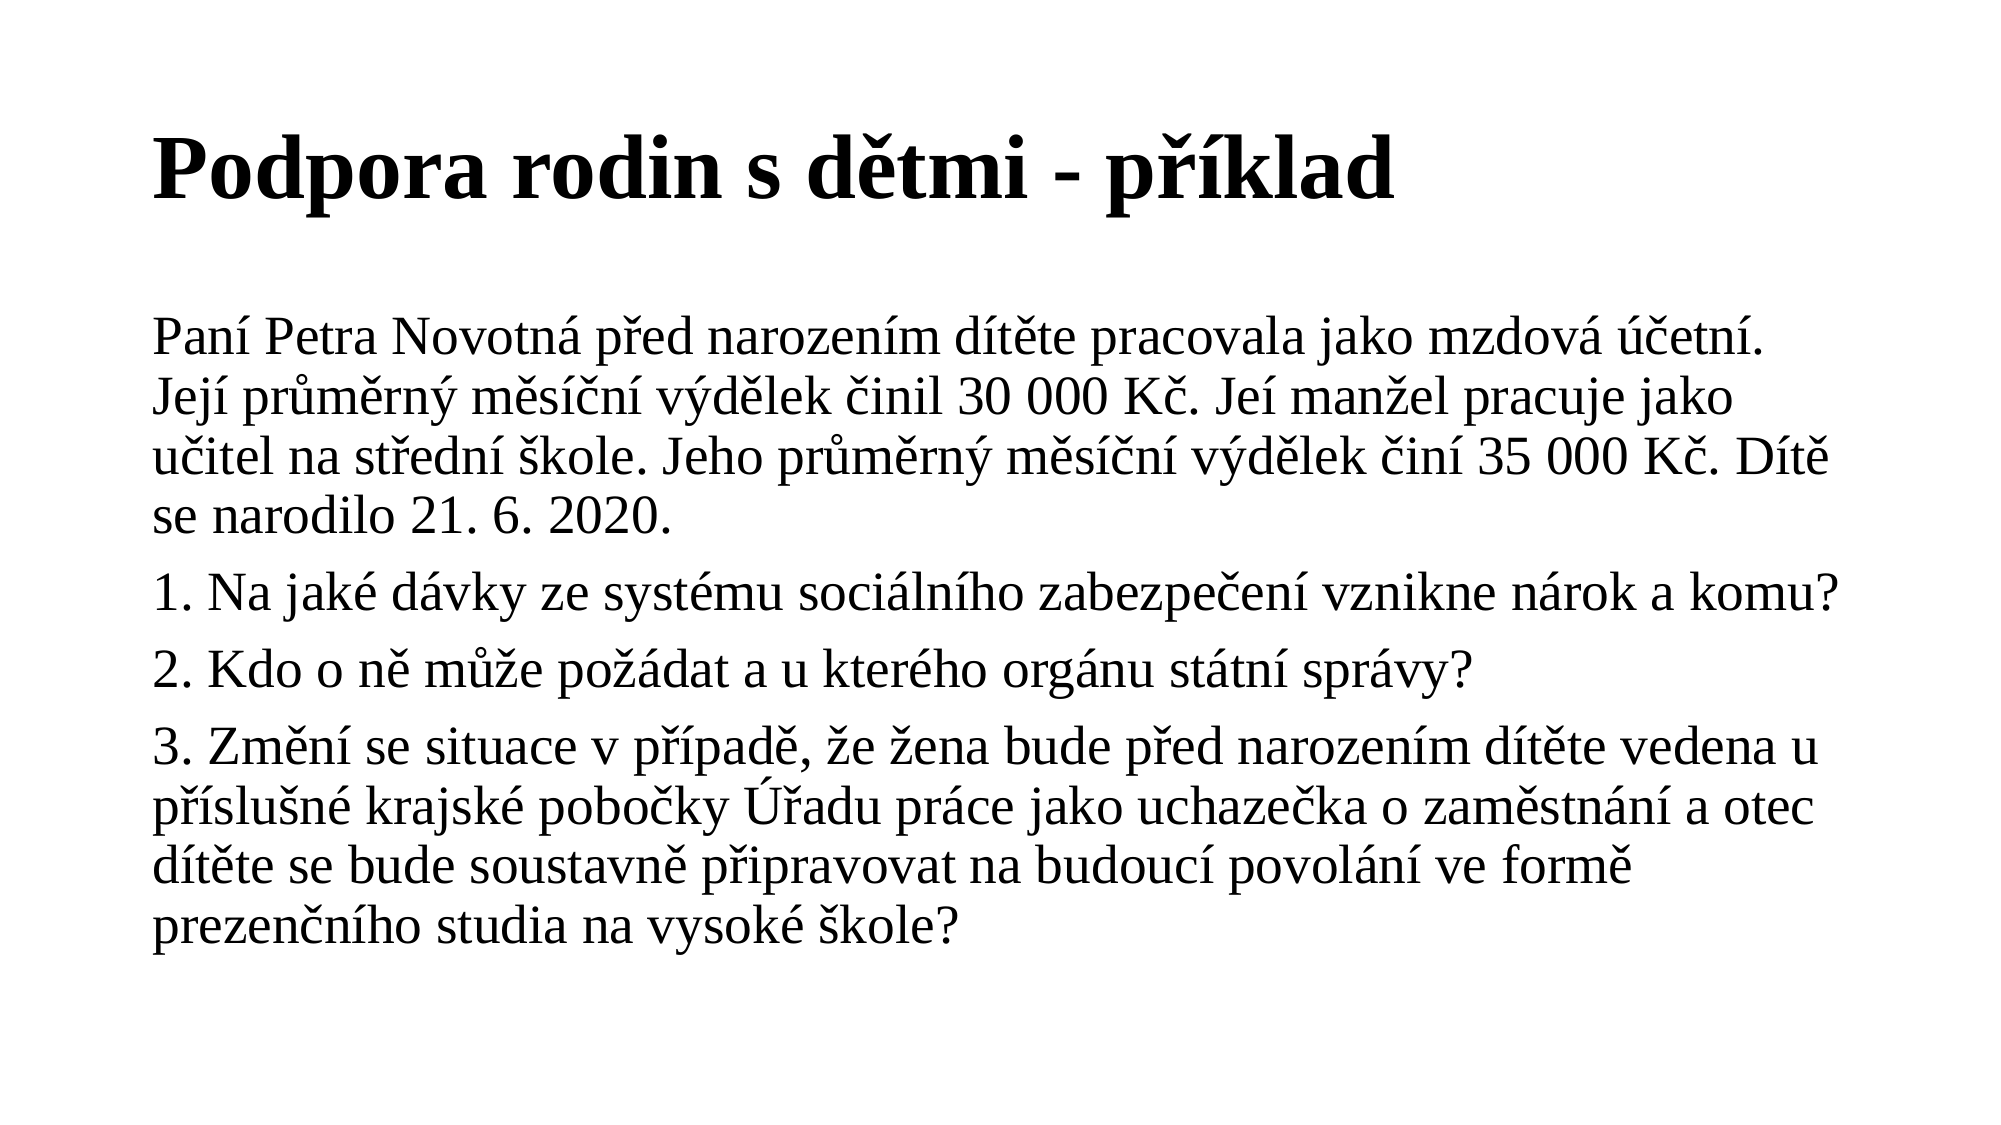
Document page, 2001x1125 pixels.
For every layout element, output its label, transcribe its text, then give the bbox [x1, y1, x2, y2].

title Podpora rodin s dětmi - příklad [137, 59, 1863, 278]
list Paní Petra Novotná před narozením dítěte pracovala jako mzdová účetní. Její průměrný měsíční výdělek činil 30 000 Kč. Jeí manžel pracuje jako učitel na střední škole. Jeho průměrný měsíční výdělek činí 35 000 Kč. Dítě se narodilo 21. 6. 2020. 1. Na jaké dávky ze systému sociálního zabezpečení vznikne nárok a komu? 2. Kdo o ně může požádat a u kterého orgánu státní správy? 3. Změní se situace v případě, že žena bude před narozením dítěte vedena u příslušné krajské pobočky Úřadu práce jako uchazečka o zaměstnání a otec dítěte se bude soustavně připravovat na budoucí povolání ve formě prezenčního studia na vysoké škole? [137, 299, 1863, 1014]
